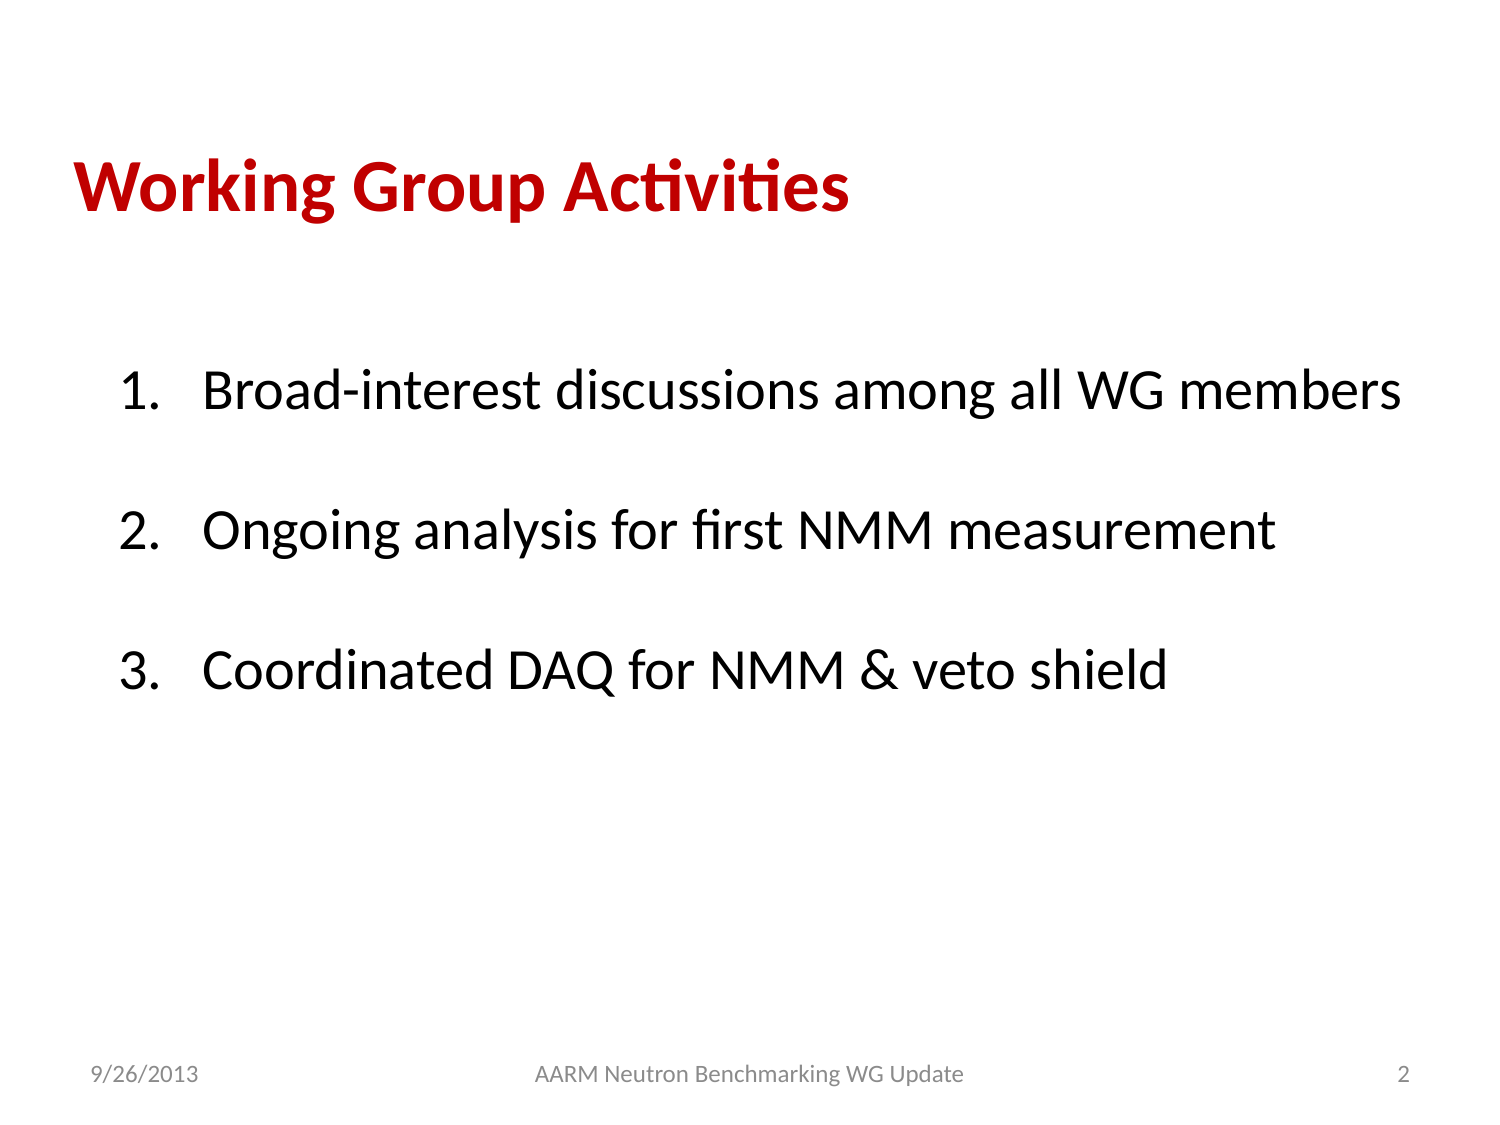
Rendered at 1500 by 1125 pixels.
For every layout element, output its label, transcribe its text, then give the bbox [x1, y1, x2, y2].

slide_number 2 [1074, 1042, 1425, 1103]
footer AARM Neutron Benchmarking WG Update [512, 1042, 988, 1103]
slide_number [75, 1042, 425, 1103]
text_box Broad-interest discussions among all WG members Ongoing analysis for first NMM measurement Coordinated DAQ for NMM & veto shield [103, 343, 1418, 709]
text_box Working Group Activities [49, 125, 875, 238]
